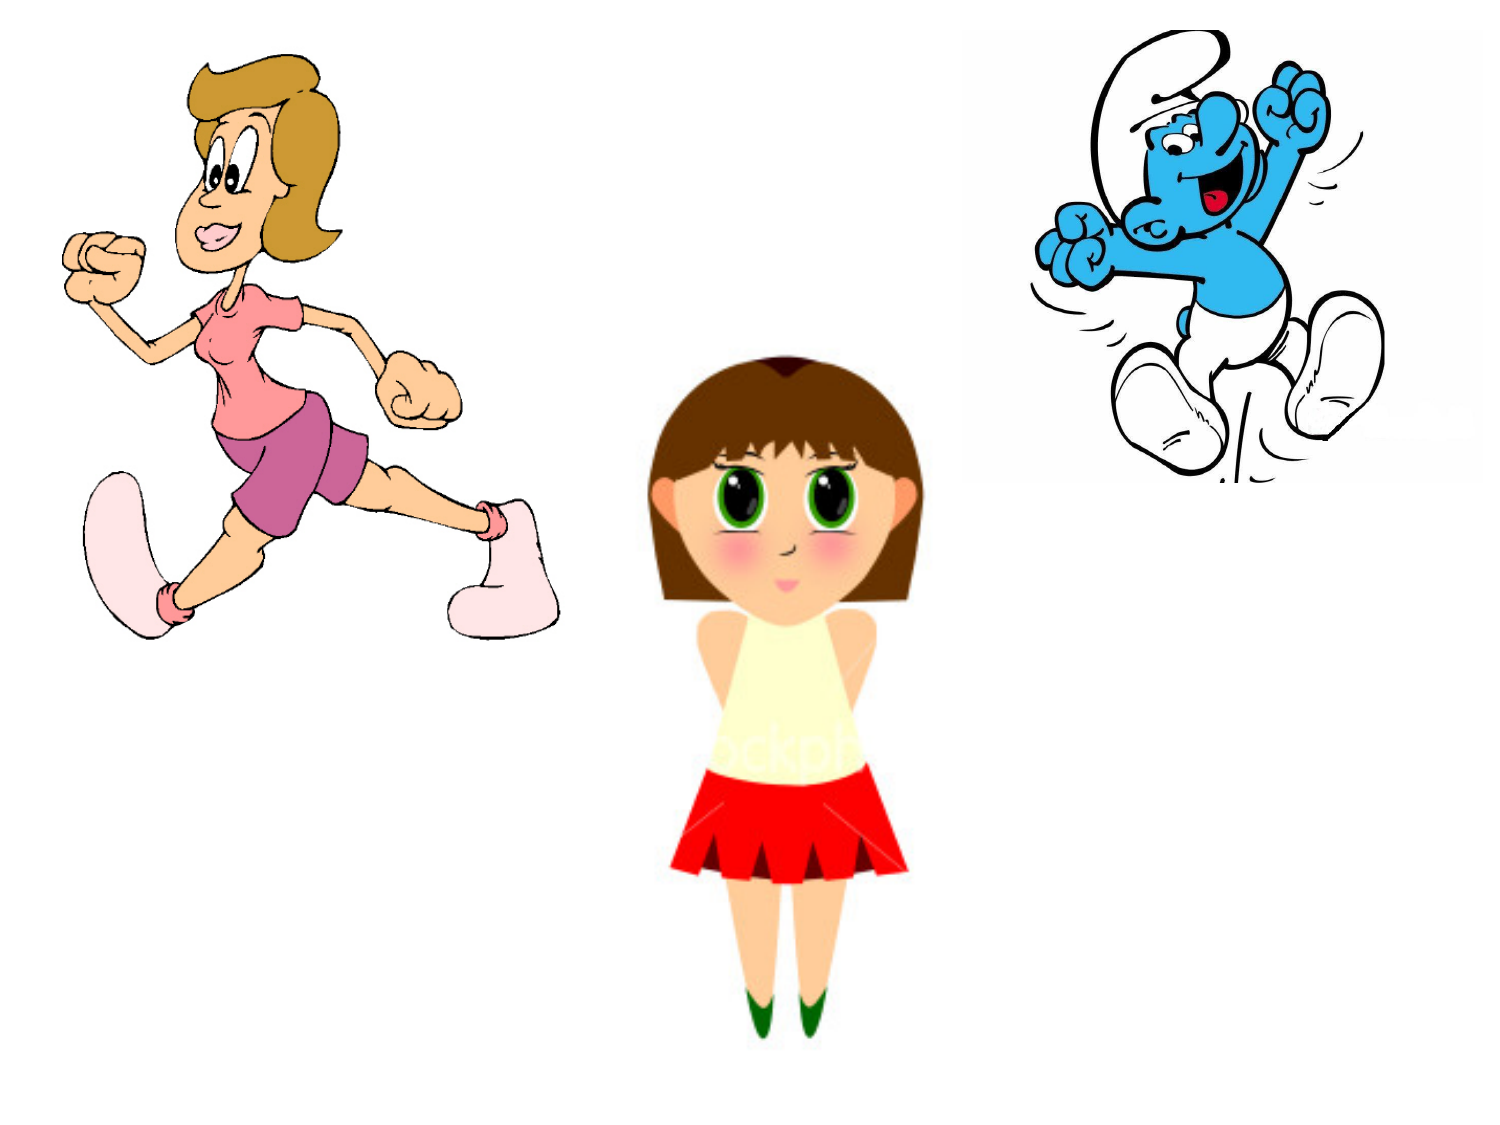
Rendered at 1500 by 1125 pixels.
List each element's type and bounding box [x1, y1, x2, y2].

picture [603, 30, 1483, 1116]
picture [62, 30, 575, 646]
